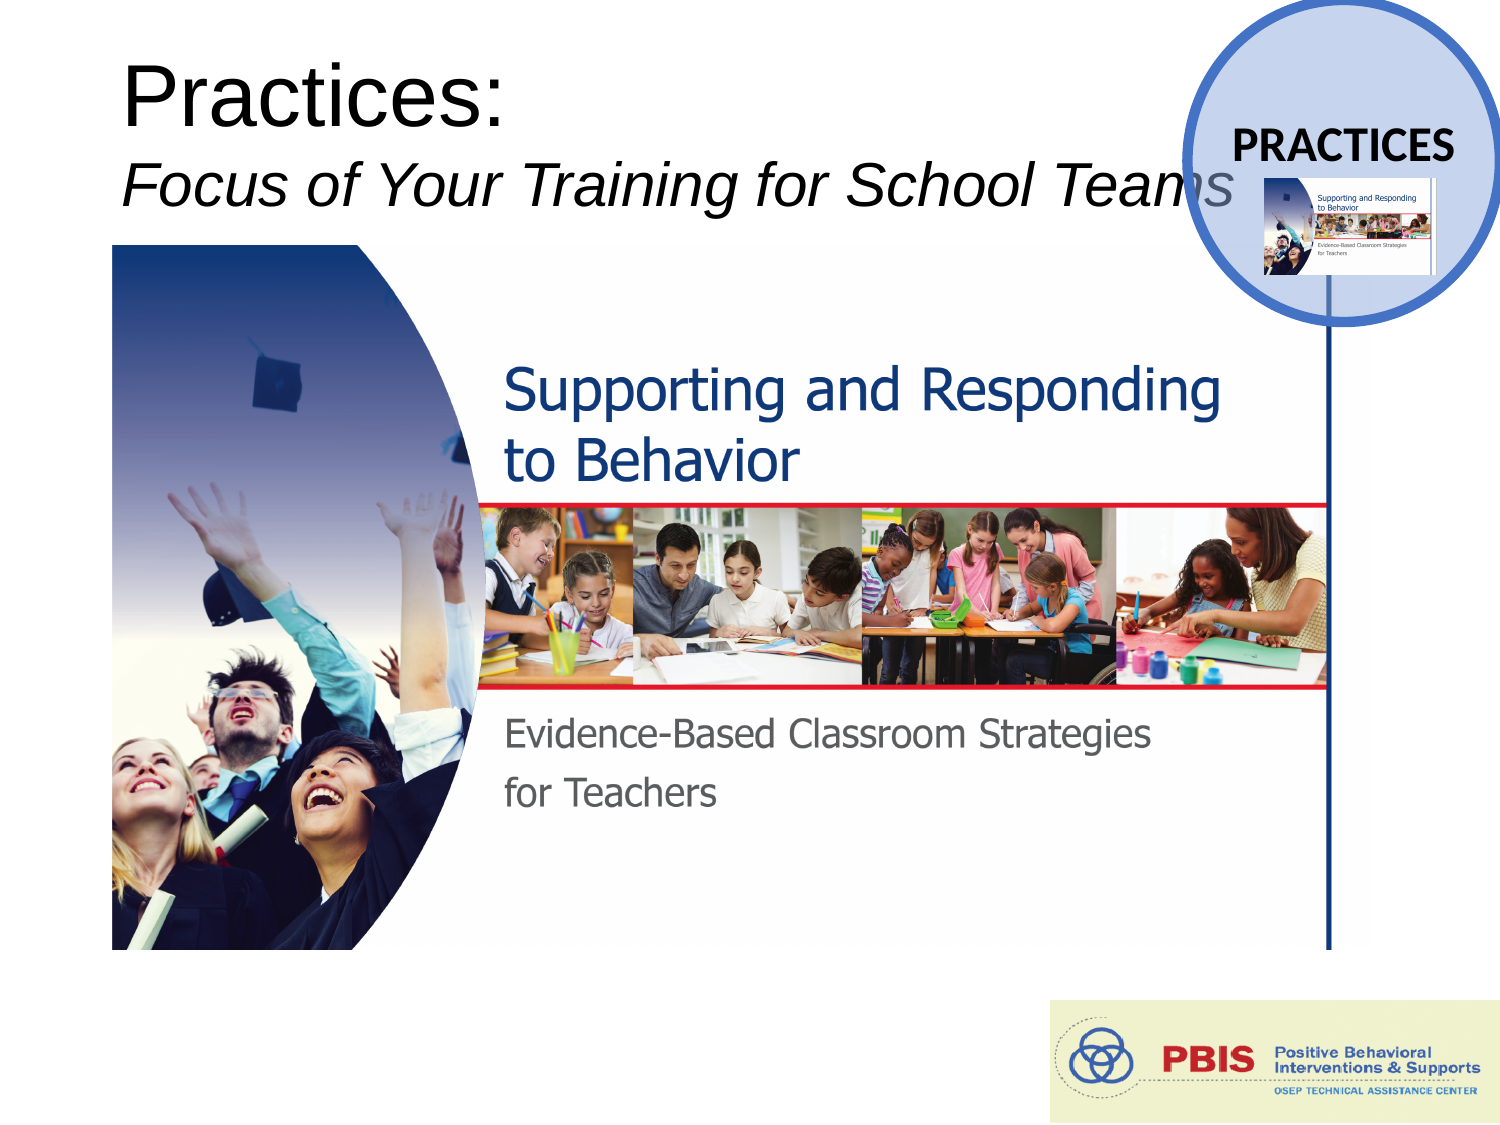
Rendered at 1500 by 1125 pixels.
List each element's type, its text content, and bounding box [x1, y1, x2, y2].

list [97, 244, 1380, 951]
title Practices: Focus of Your Training for School Teams [105, 19, 1182, 238]
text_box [1187, 0, 1500, 323]
picture [1261, 178, 1438, 276]
picture [1049, 1000, 1500, 1123]
